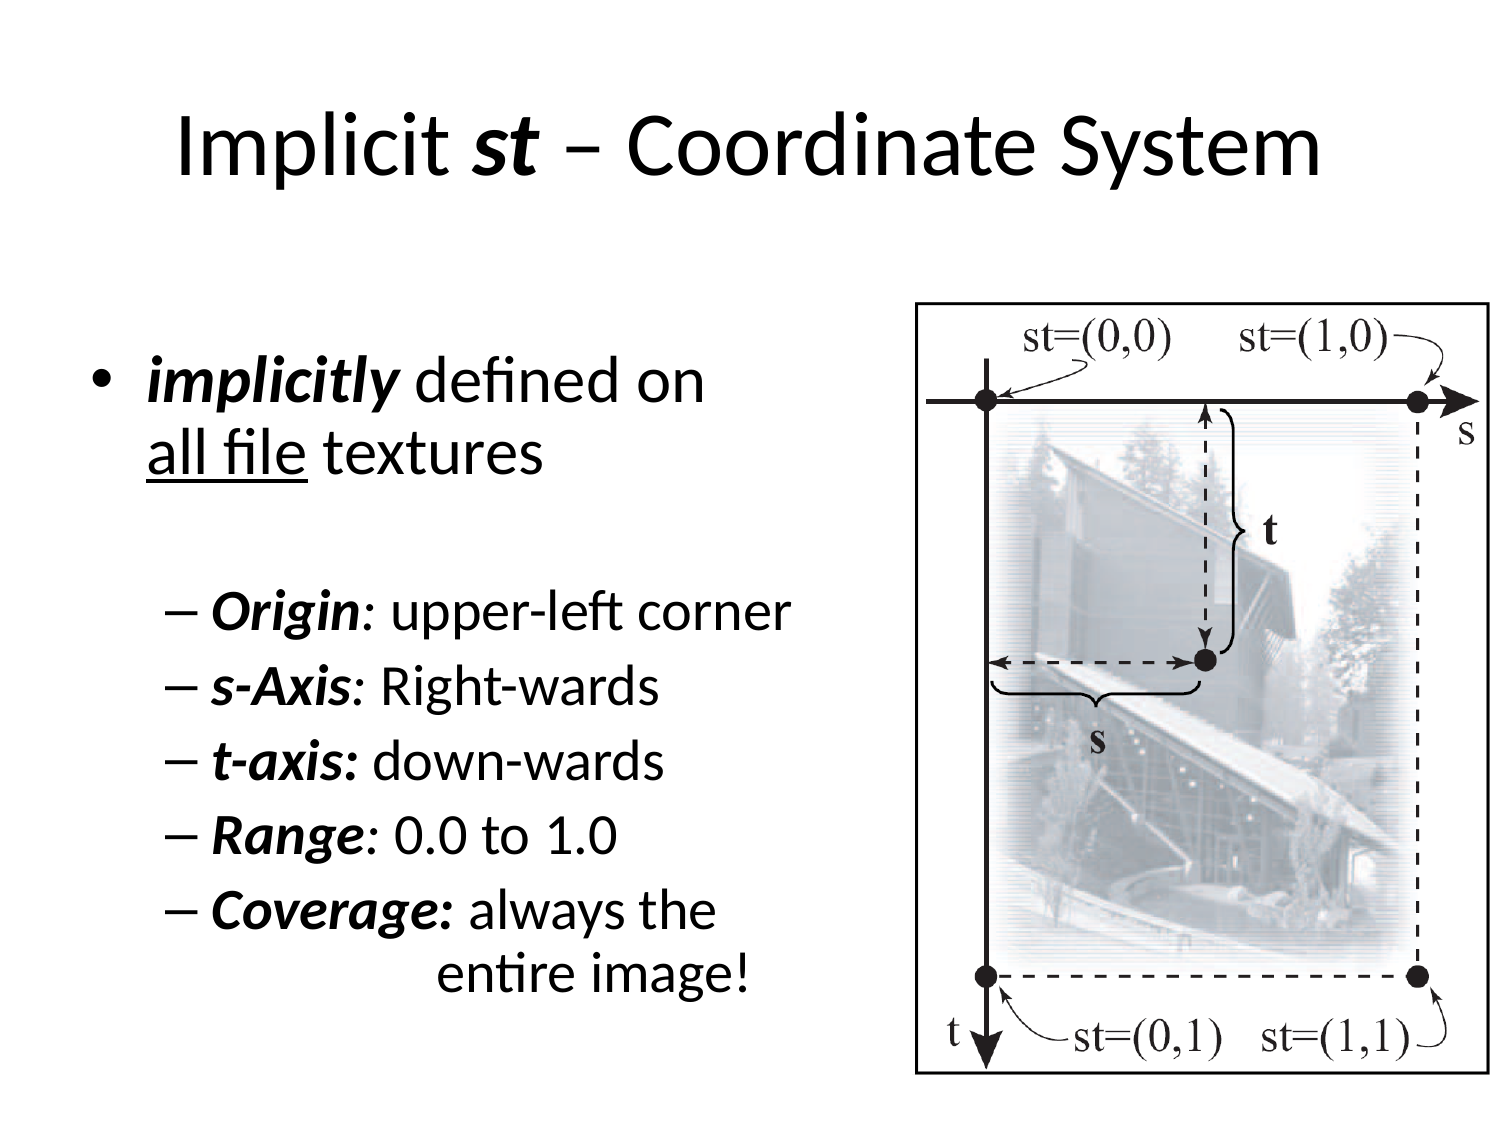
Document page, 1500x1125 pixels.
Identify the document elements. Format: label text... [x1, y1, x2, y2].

title Implicit st – Coordinate System [75, 45, 1425, 233]
list implicitly defined on all file textures Origin: upper-left corner s-Axis: Right-wards t-axis: down-wards Range: 0.0 to 1.0 Coverage: always the entire image! [75, 337, 907, 1075]
picture [912, 299, 1490, 1076]
